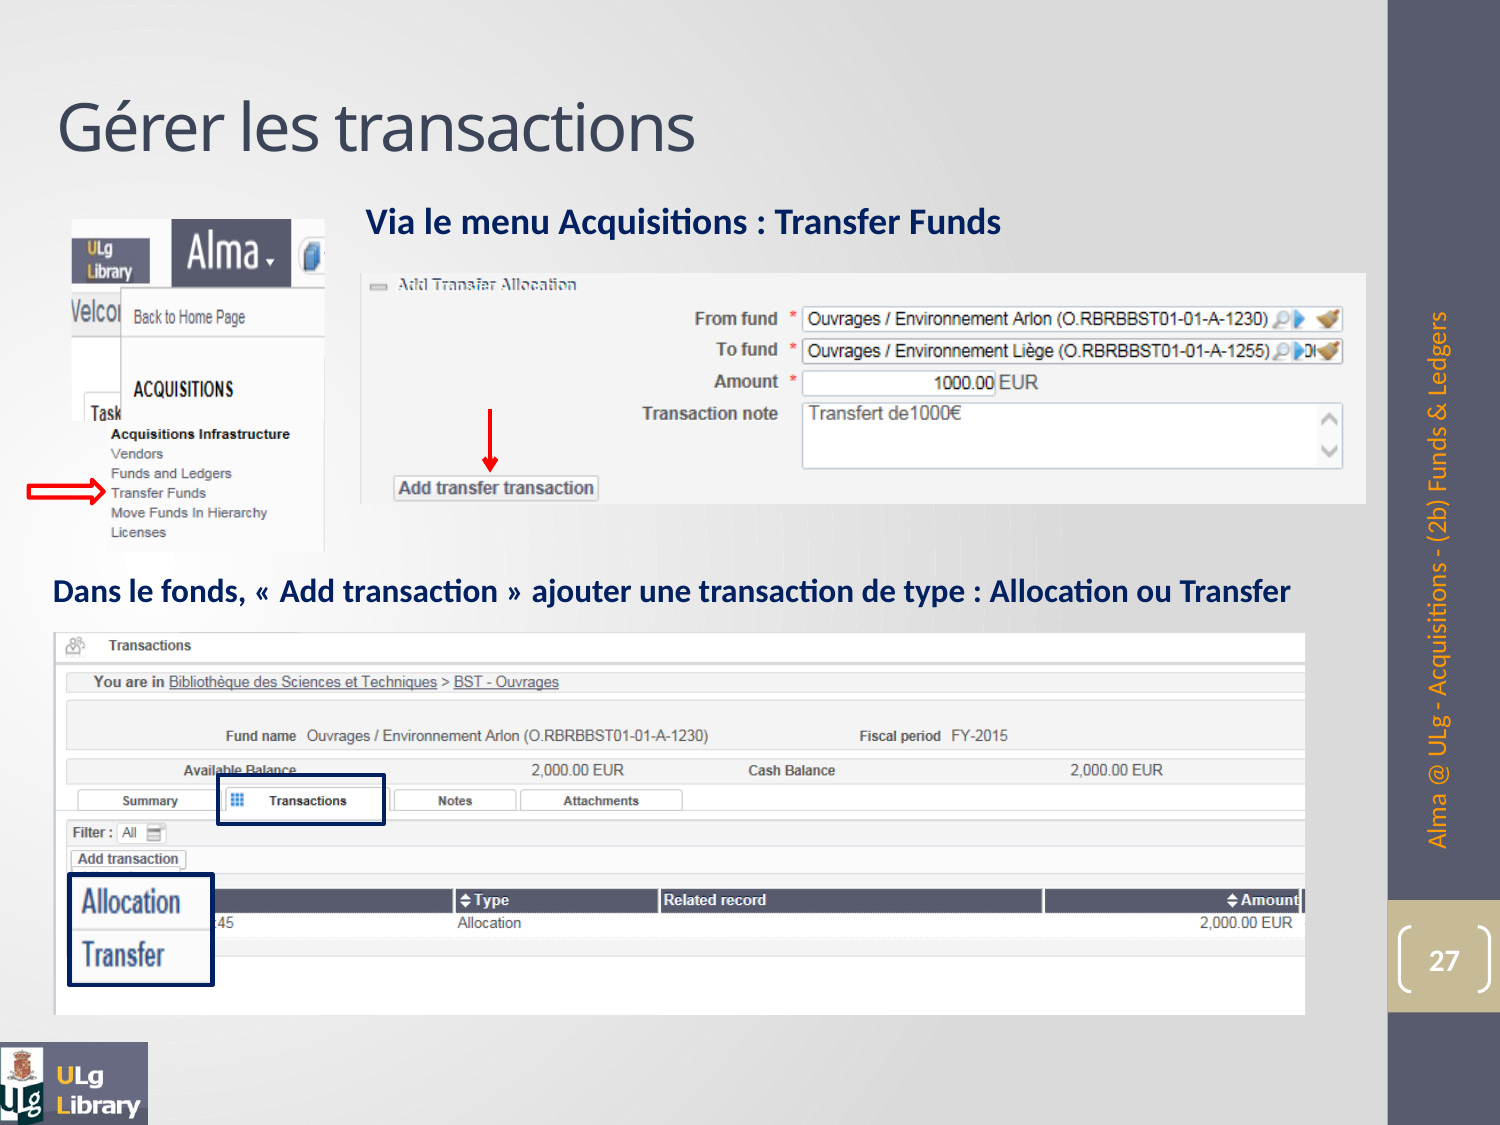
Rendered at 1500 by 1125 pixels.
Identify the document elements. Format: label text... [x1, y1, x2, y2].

slide_number 27 [1397, 925, 1492, 994]
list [105, 419, 326, 552]
title Gérer les transactions [41, 30, 1353, 219]
text_box Via le menu Acquisitions : Transfer Funds [350, 189, 1018, 250]
picture [71, 219, 326, 422]
picture [52, 632, 1306, 1016]
picture [359, 272, 1367, 504]
footer Alma @ ULg - Acquisitions - (2b) Funds & Ledgers [1411, 31, 1472, 865]
text_box Dans le fonds, « Add transaction » ajouter une transaction de type : Allocation ou Transfer [38, 561, 1308, 617]
text_box [26, 477, 103, 506]
picture [0, 1042, 148, 1125]
